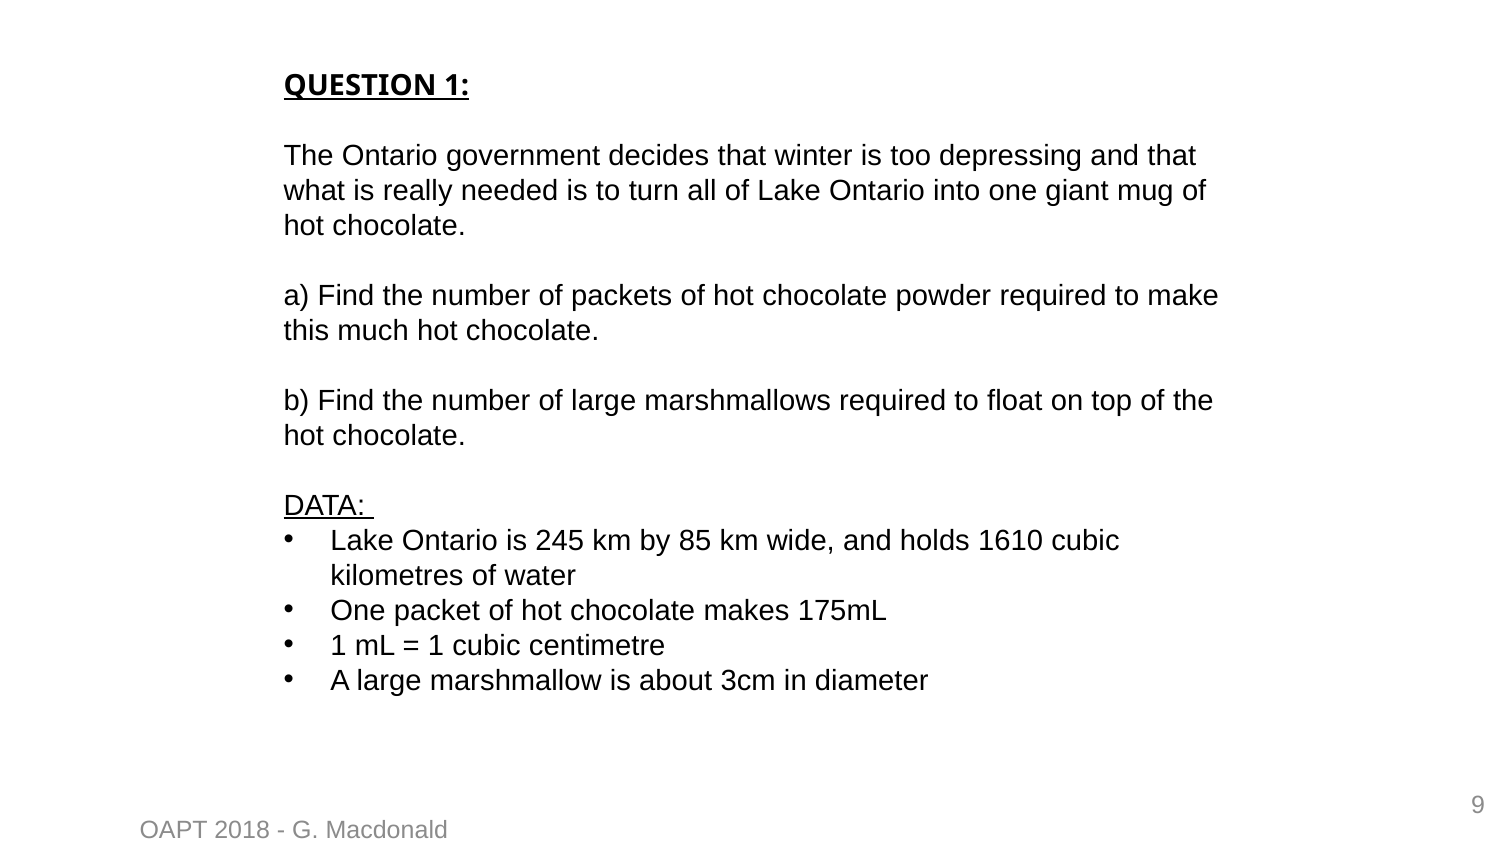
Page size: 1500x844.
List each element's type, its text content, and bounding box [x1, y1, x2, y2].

text_box QUESTION 1: The Ontario government decides that winter is too depressing and that what is really needed is to turn all of Lake Ontario into one giant mug of hot chocolate. a) Find the number of packets of hot chocolate powder required to make this much hot chocolate. b) Find the number of large marshmallows required to float on top of the hot chocolate. DATA: Lake Ontario is 245 km by 85 km wide, and holds 1610 cubic kilometres of water One packet of hot chocolate makes 175mL 1 mL = 1 cubic centimetre A large marshmallow is about 3cm in diameter [268, 59, 1253, 739]
slide_number 9 [1162, 780, 1500, 826]
footer OAPT 2018 - G. Macdonald [0, 813, 589, 844]
